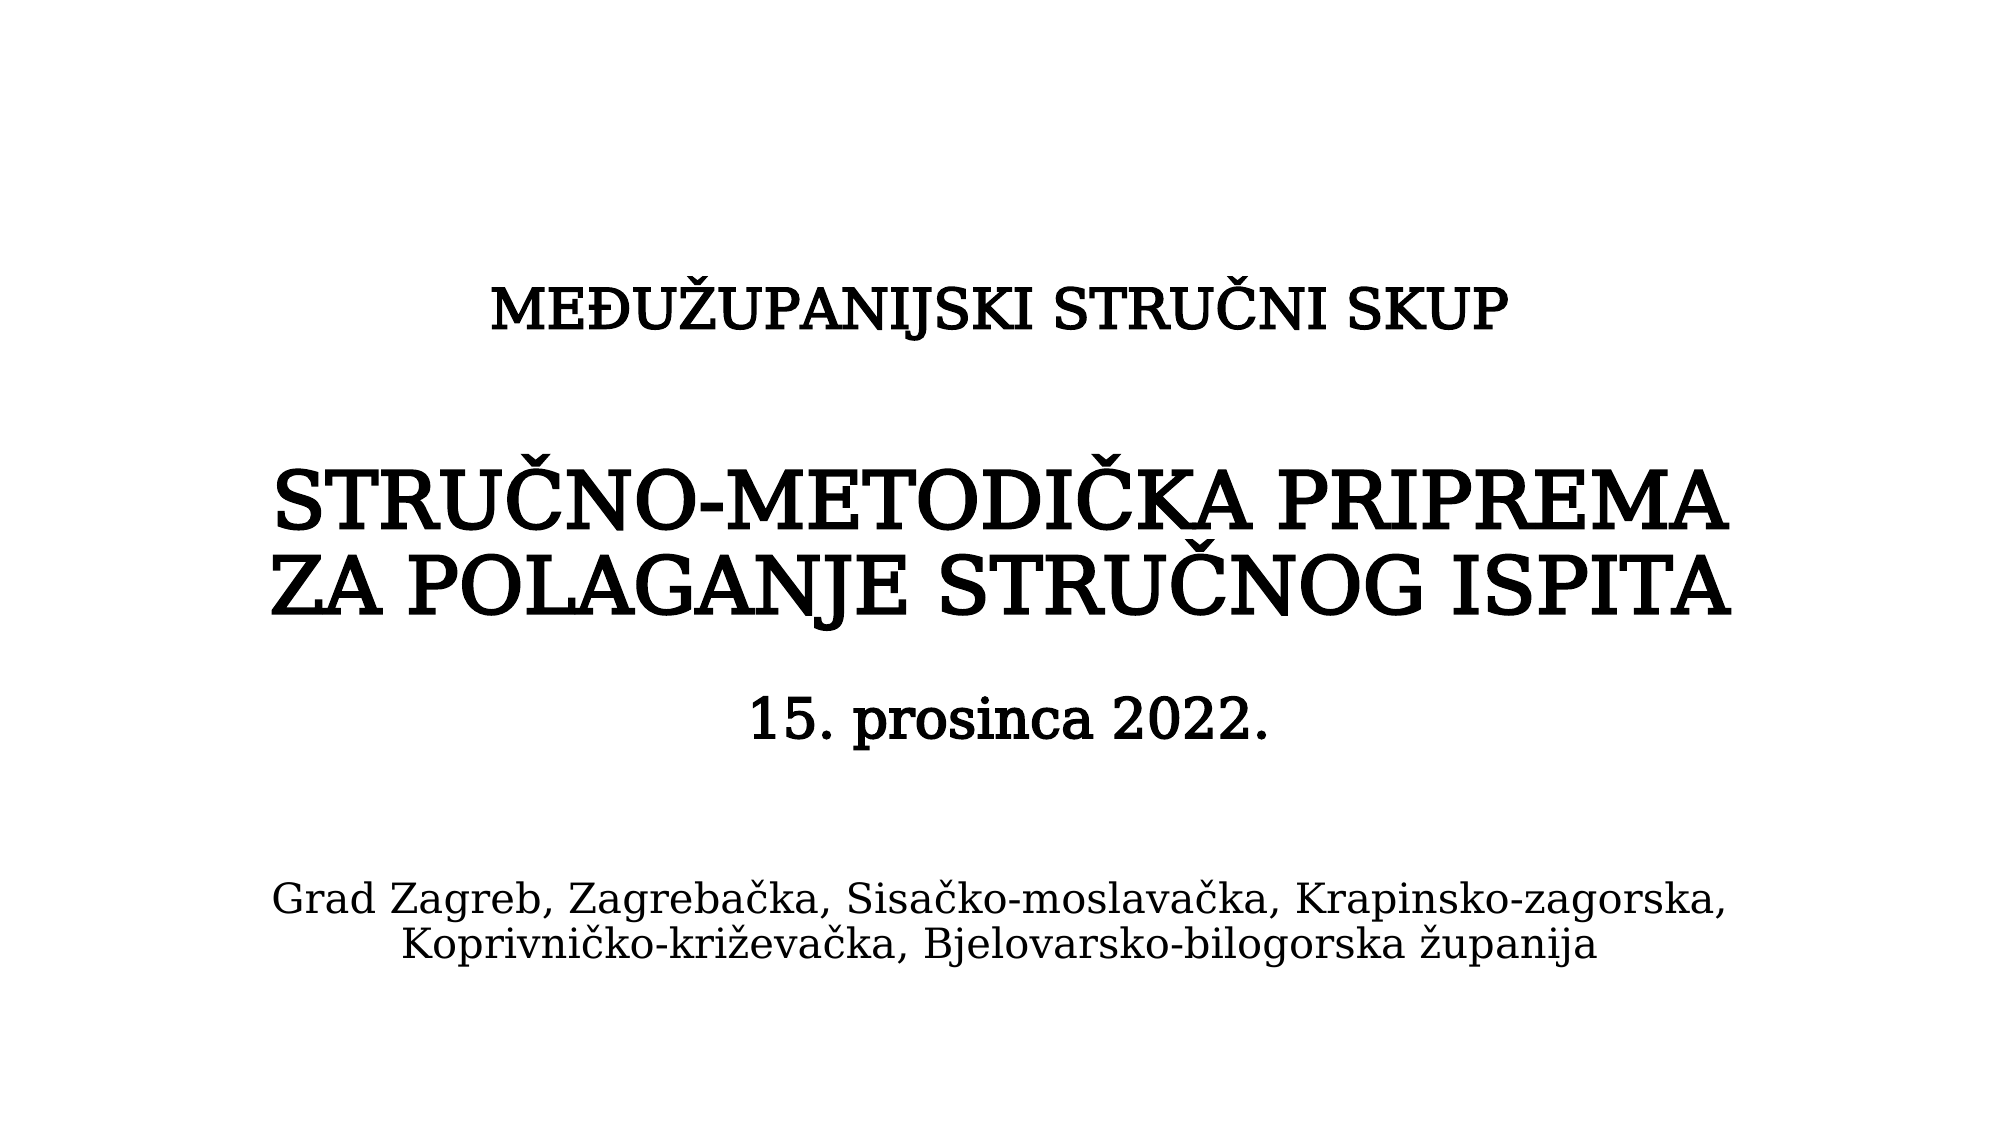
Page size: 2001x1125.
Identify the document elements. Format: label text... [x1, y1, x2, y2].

subtitle Grad Zagreb, Zagrebačka, Sisačko-moslavačka, Krapinsko-zagorska, Koprivničko-križevačka, Bjelovarsko-bilogorska županija [249, 869, 1750, 1007]
title MEĐUŽUPANIJSKI STRUČNI SKUP STRUČNO-METODIČKA PRIPREMA ZA POLAGANJE STRUČNOG ISPITA 15. prosinca 2022. [249, 91, 1750, 758]
